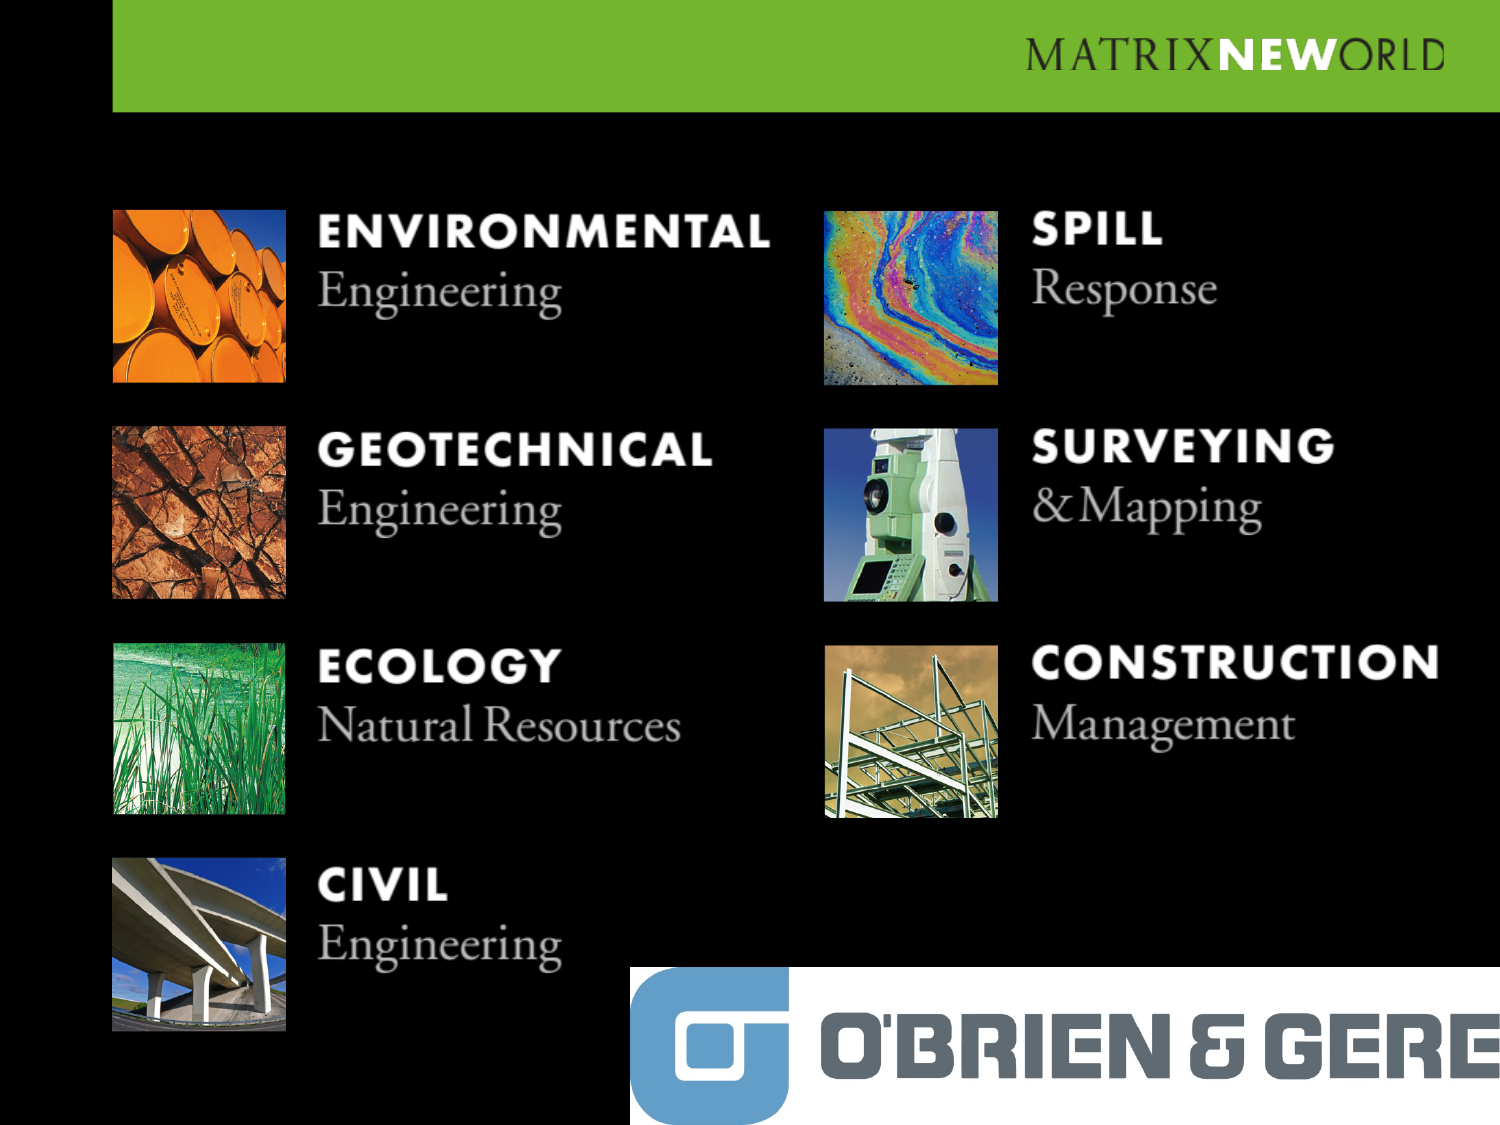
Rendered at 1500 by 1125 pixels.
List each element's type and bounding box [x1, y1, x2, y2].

picture [112, 209, 286, 1032]
picture [1024, 37, 1444, 71]
text_box [110, 0, 1500, 115]
picture [298, 190, 1500, 1125]
picture [1012, 190, 1500, 804]
